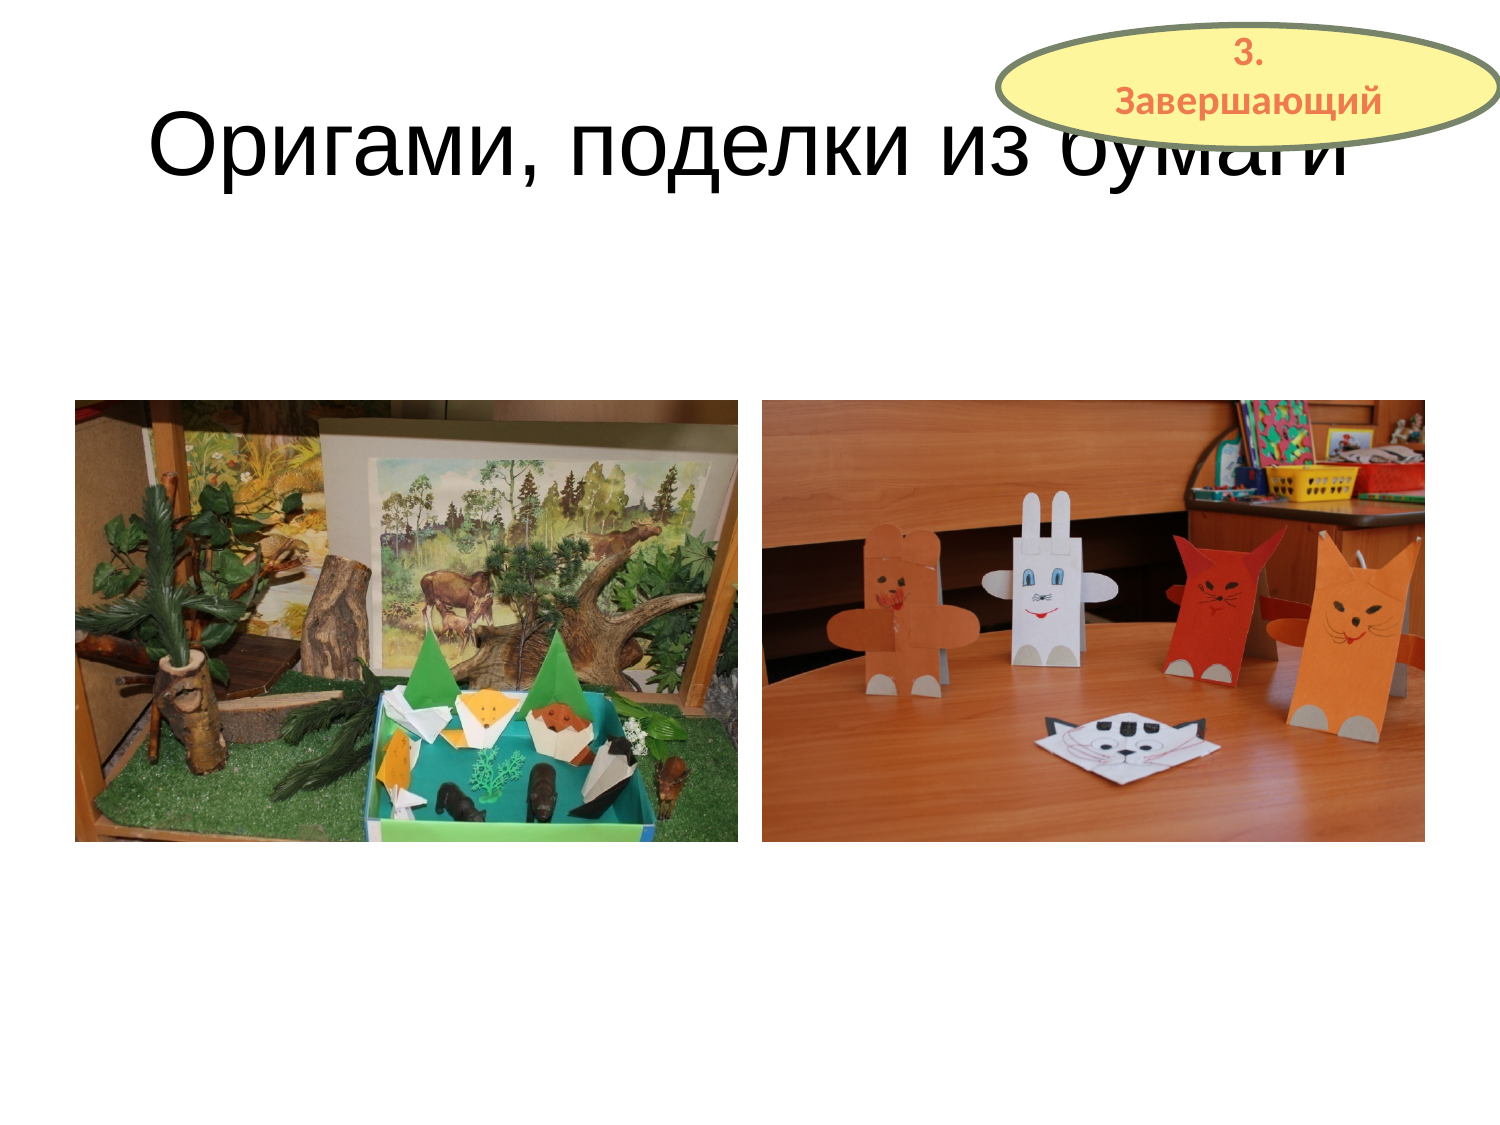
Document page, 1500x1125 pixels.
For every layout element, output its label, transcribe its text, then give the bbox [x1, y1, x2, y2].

title Оригами, поделки из бумаги [75, 45, 1425, 233]
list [762, 400, 1426, 843]
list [74, 400, 738, 843]
text_box 3. Завершающий [998, 24, 1500, 149]
